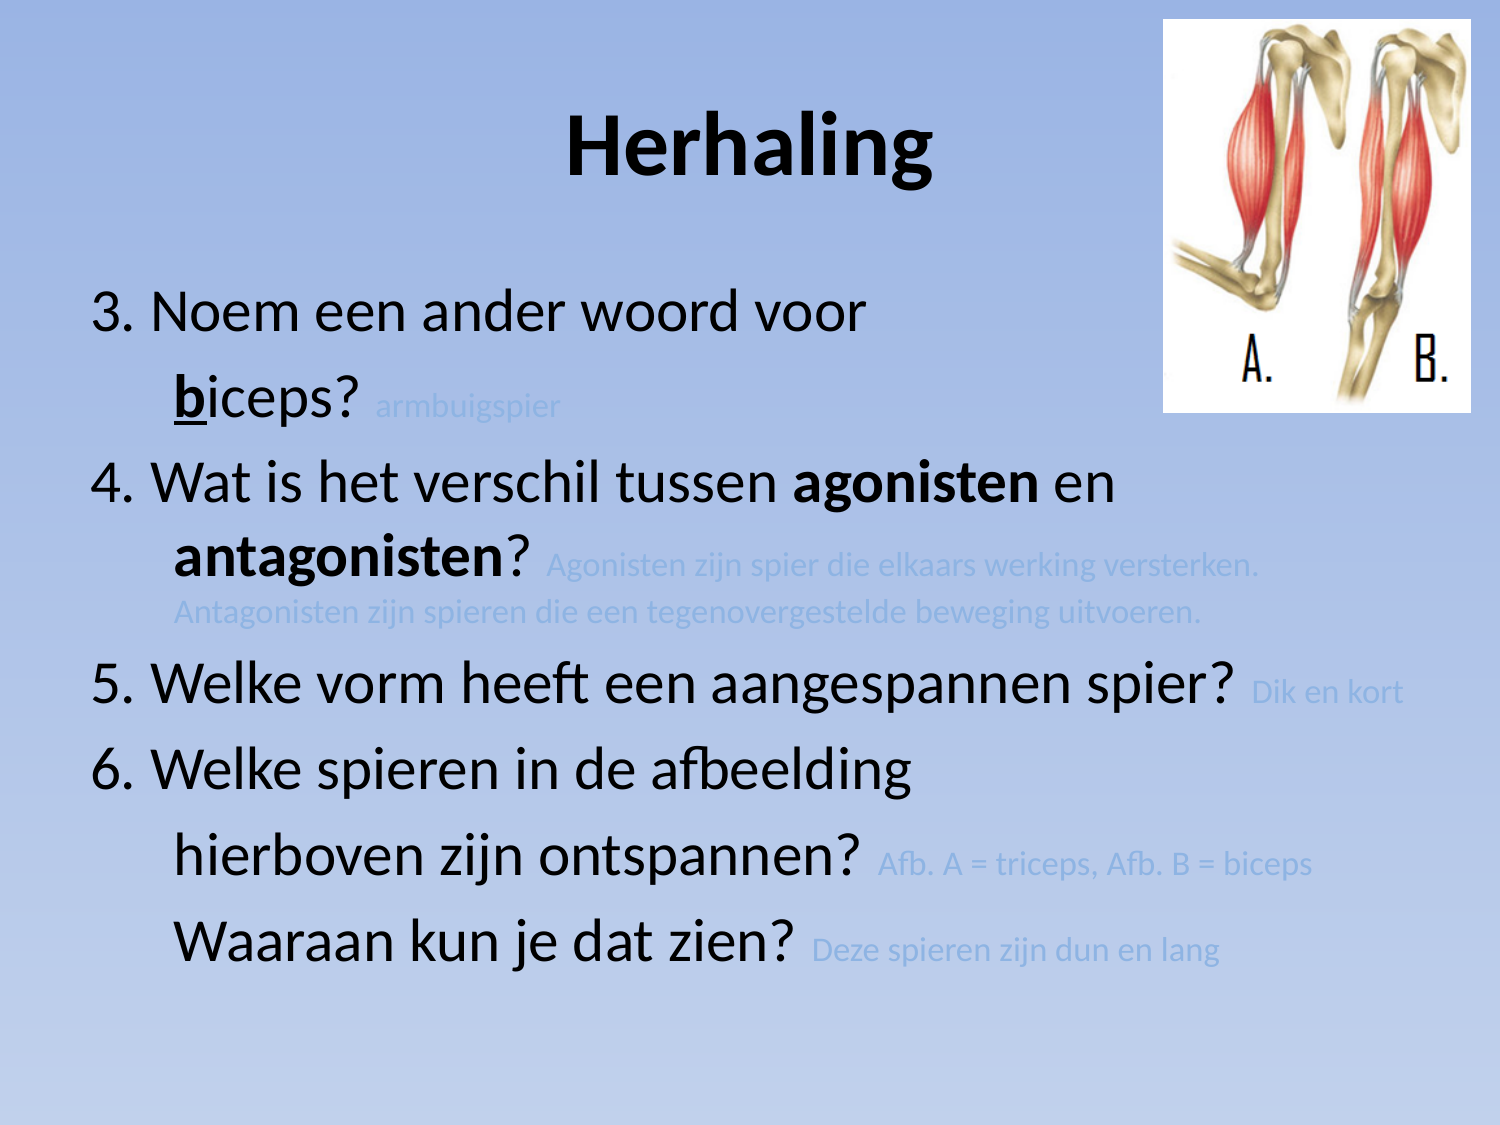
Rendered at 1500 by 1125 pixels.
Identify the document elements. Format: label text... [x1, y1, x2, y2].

picture [1163, 18, 1471, 414]
title Herhaling [75, 45, 1158, 233]
list 3. Noem een ander woord voor biceps? armbuigspier 4. Wat is het verschil tussen agonisten en antagonisten? Agonisten zijn spier die elkaars werking versterken. Antagonisten zijn spieren die een tegenovergestelde beweging uitvoeren. 5. Welke vorm heeft een aangespannen spier? Dik en kort 6. Welke spieren in de afbeelding hierboven zijn ontspannen? Afb. A = triceps, Afb. B = biceps Waaraan kun je dat zien? Deze spieren zijn dun en lang [75, 262, 1425, 1005]
